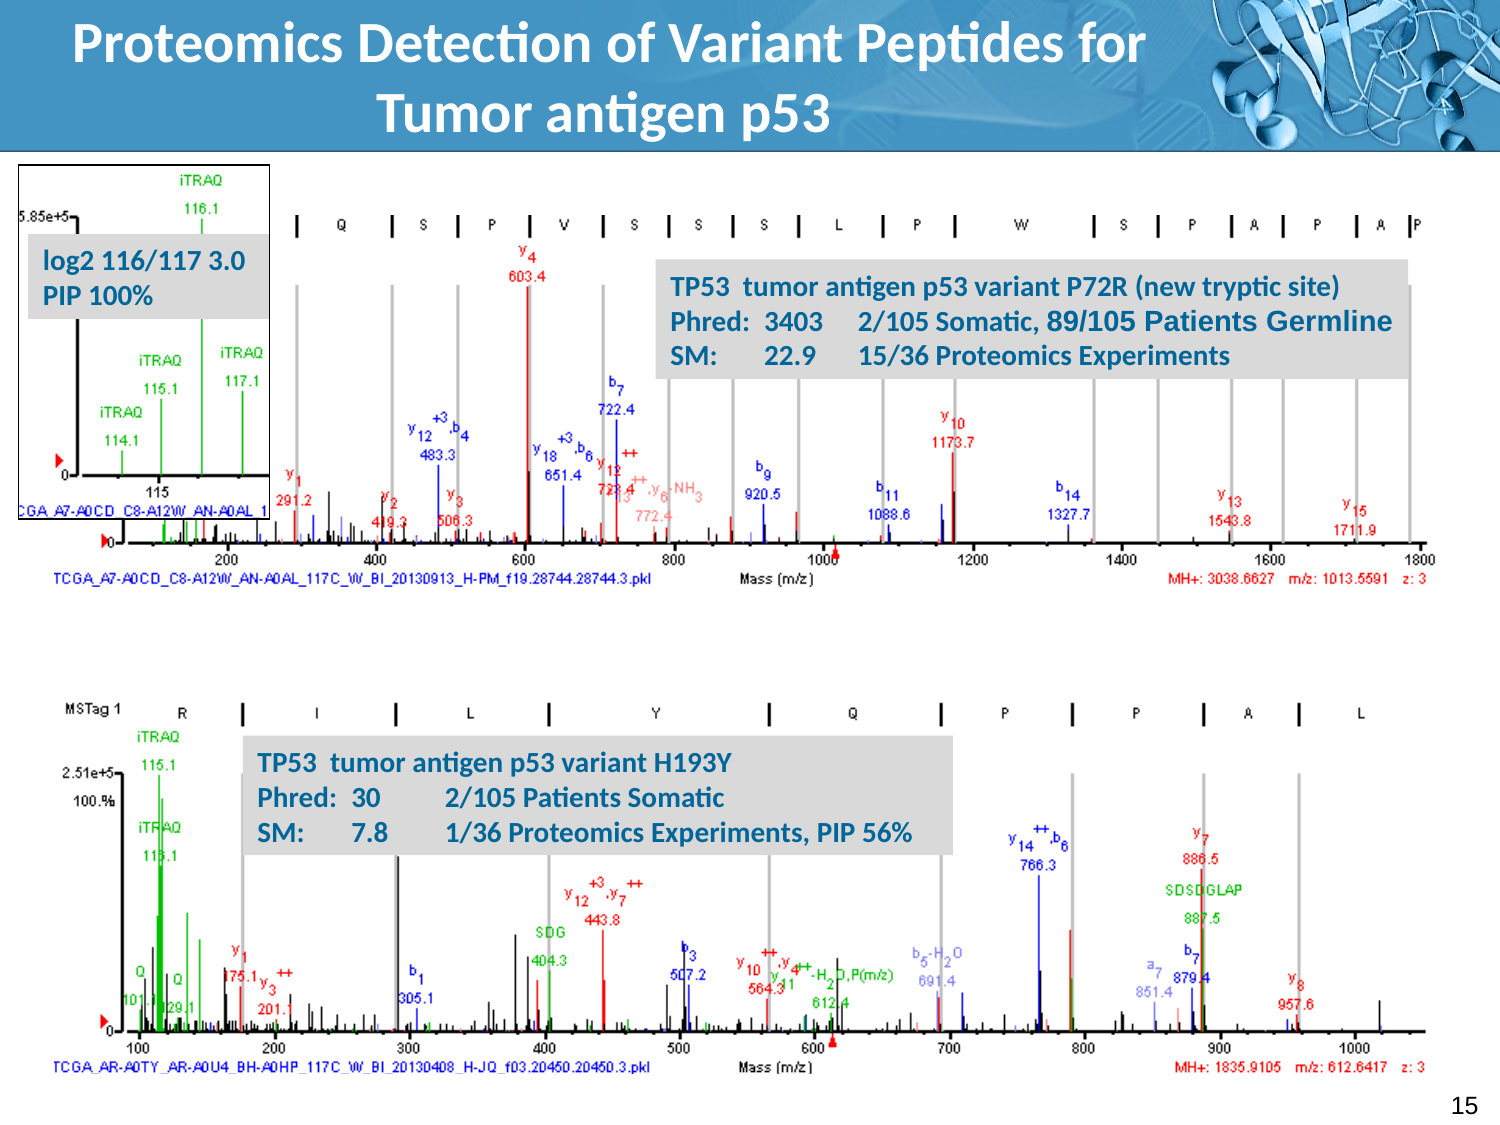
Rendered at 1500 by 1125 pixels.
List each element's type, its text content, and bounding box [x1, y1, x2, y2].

title Proteomics Detection of Variant Peptides for Tumor antigen p53 [10, 9, 1210, 140]
picture [0, 0, 1500, 152]
slide_number 15 [1390, 1081, 1494, 1120]
picture [53, 702, 1445, 1075]
picture [19, 165, 1445, 587]
